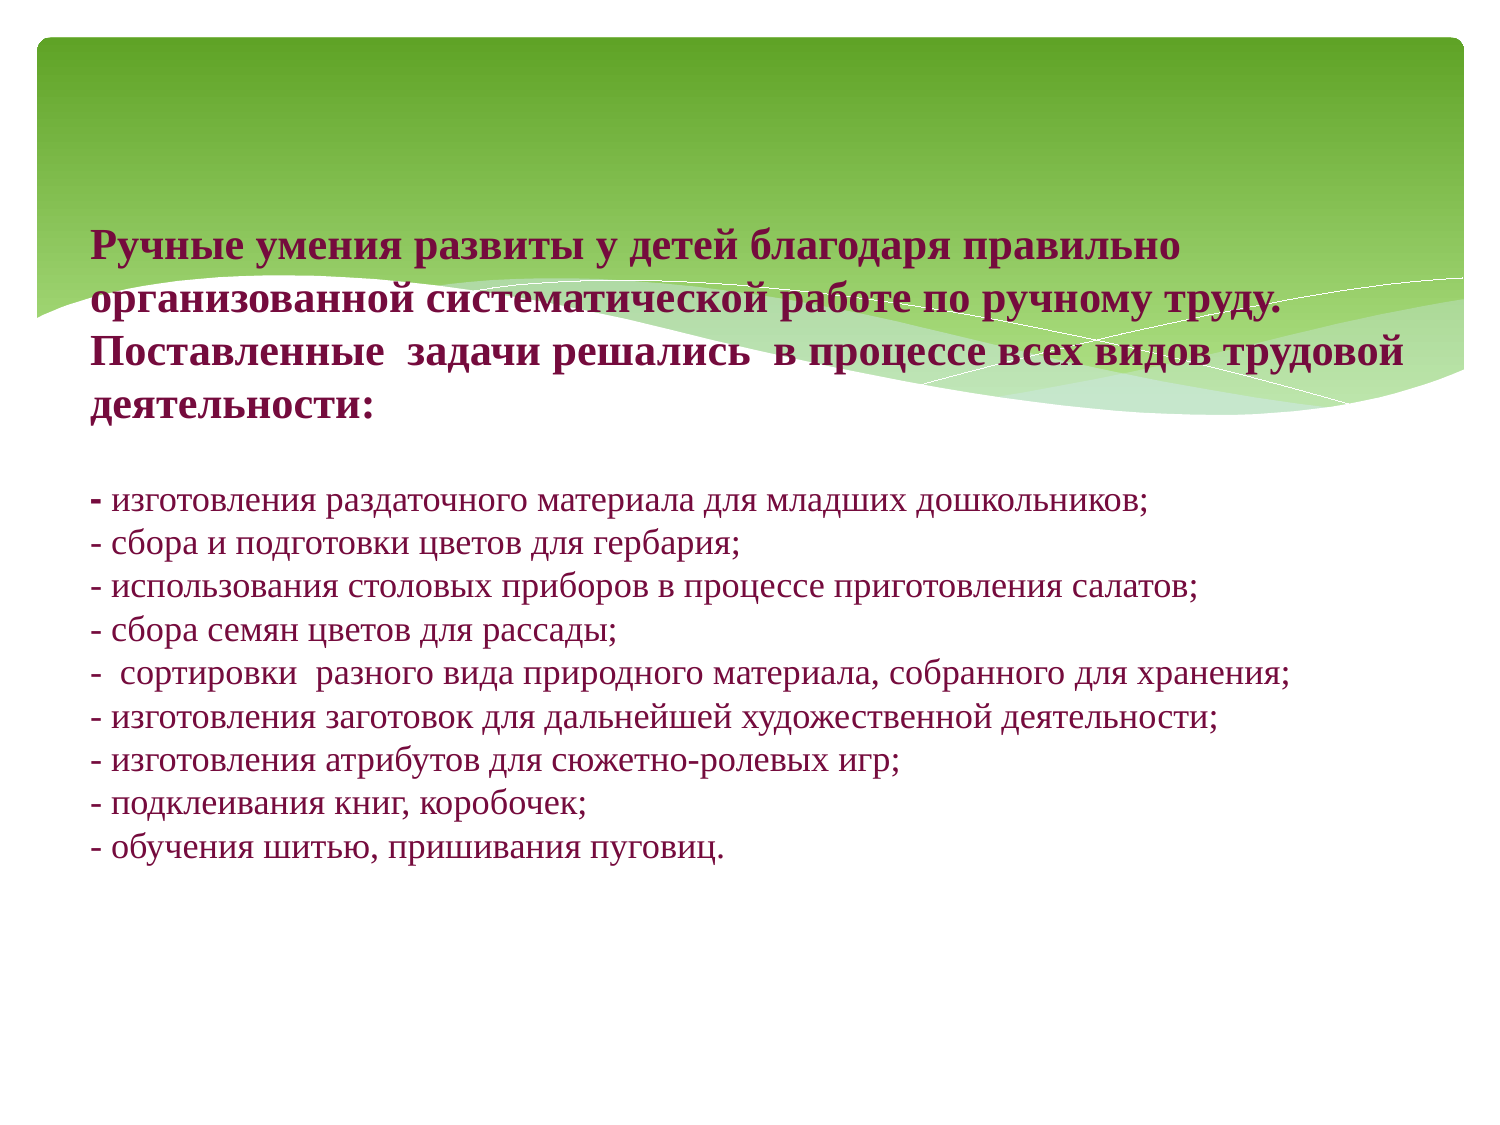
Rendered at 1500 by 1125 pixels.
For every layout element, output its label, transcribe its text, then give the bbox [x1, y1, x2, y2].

title Ручные умения развиты у детей благодаря правильно организованной систематической работе по ручному труду. Поставленные задачи решались в процессе всех видов трудовой деятельности: - изготовления раздаточного материала для младших дошкольников; - сбора и подготовки цветов для гербария; - использования столовых приборов в процессе приготовления салатов; - сбора семян цветов для рассады; - сортировки разного вида природного материала, собранного для хранения; - изготовления заготовок для дальнейшей художественной деятельности; - изготовления атрибутов для сюжетно-ролевых игр; - подклеивания книг, коробочек; - обучения шитью, пришивания пуговиц. [75, 55, 1425, 926]
